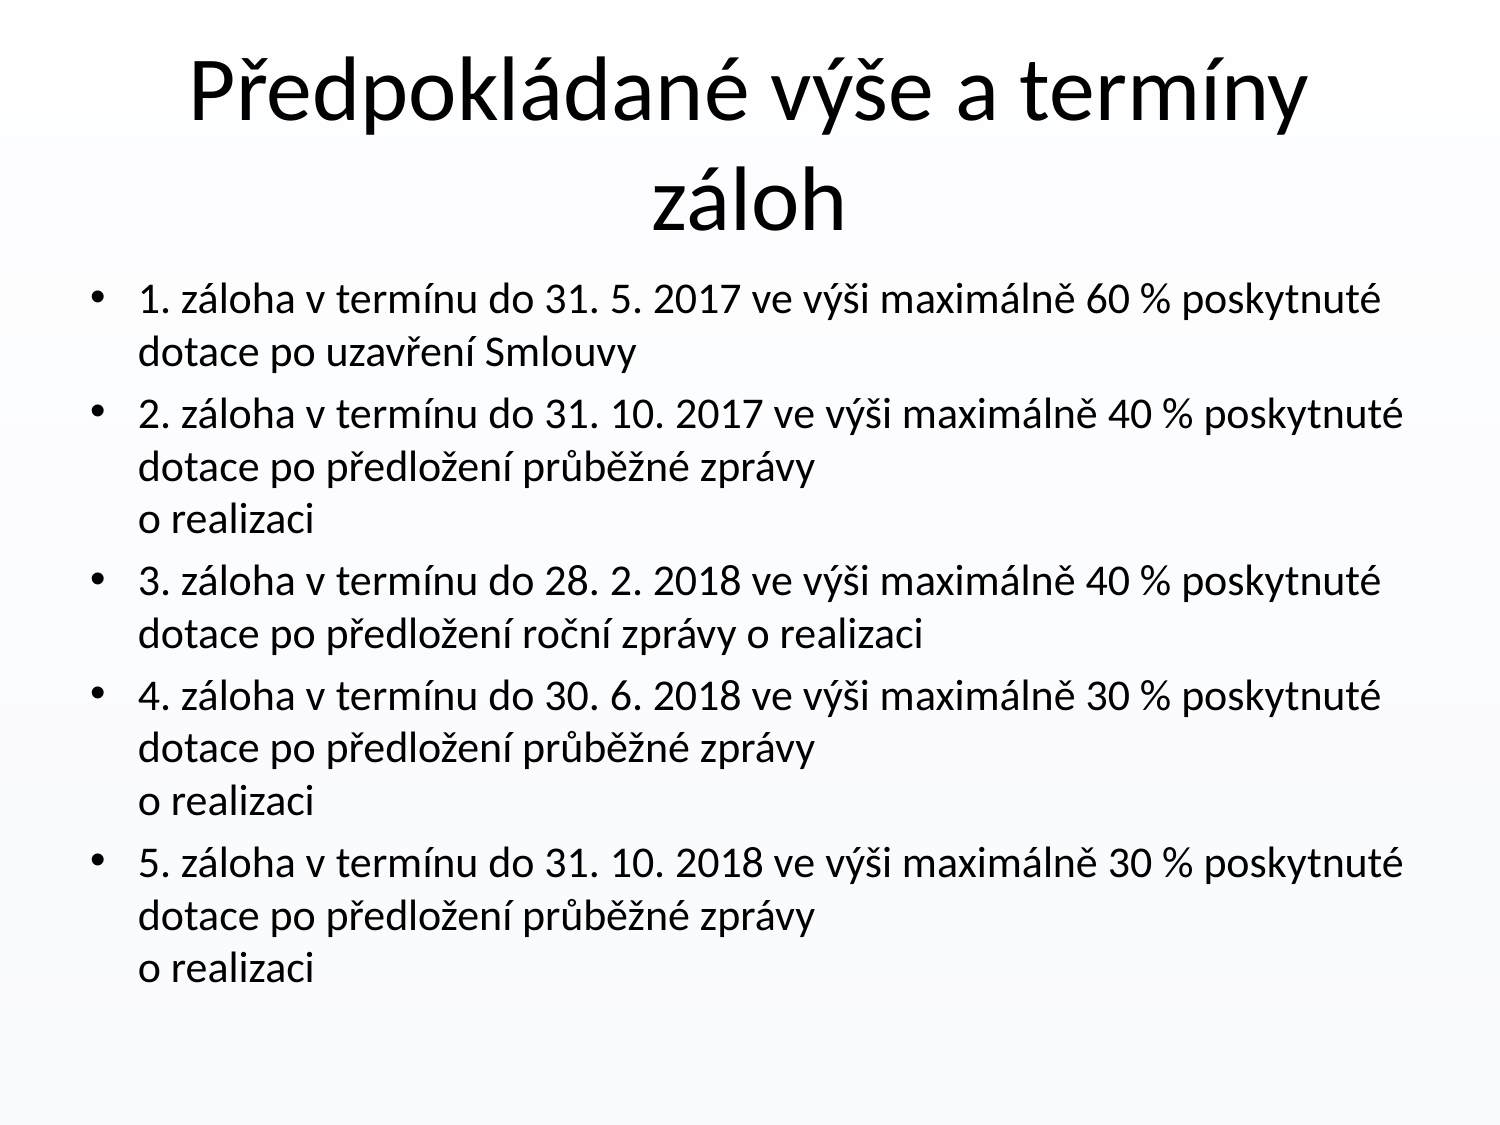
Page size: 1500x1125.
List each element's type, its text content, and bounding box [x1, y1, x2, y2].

list 1. záloha v termínu do 31. 5. 2017 ve výši maximálně 60 % poskytnuté dotace po uzavření Smlouvy 2. záloha v termínu do 31. 10. 2017 ve výši maximálně 40 % poskytnuté dotace po předložení průběžné zprávy o realizaci 3. záloha v termínu do 28. 2. 2018 ve výši maximálně 40 % poskytnuté dotace po předložení roční zprávy o realizaci 4. záloha v termínu do 30. 6. 2018 ve výši maximálně 30 % poskytnuté dotace po předložení průběžné zprávy o realizaci 5. záloha v termínu do 31. 10. 2018 ve výši maximálně 30 % poskytnuté dotace po předložení průběžné zprávy o realizaci [75, 262, 1425, 1005]
title Předpokládané výše a termíny záloh [75, 45, 1425, 233]
